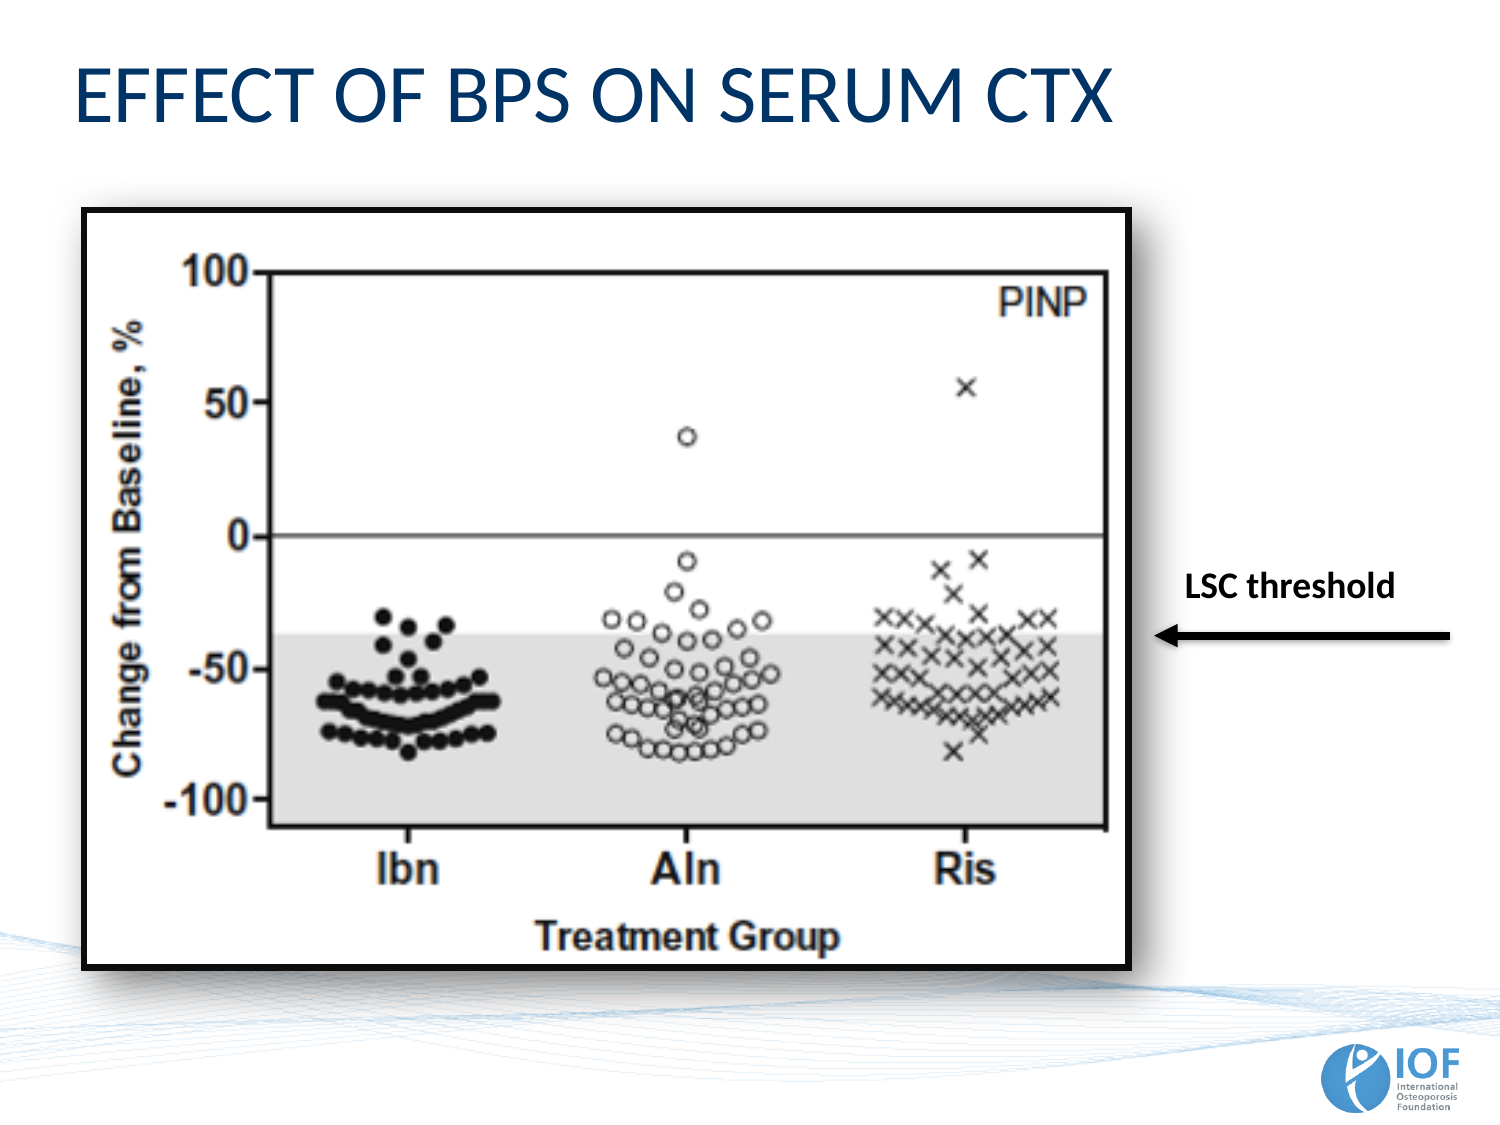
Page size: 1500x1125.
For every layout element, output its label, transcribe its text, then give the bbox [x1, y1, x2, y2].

text_box LSC threshold [1170, 558, 1467, 636]
picture [0, 0, 1500, 1125]
title Effect of BPs on serum CTX [58, 45, 1233, 145]
